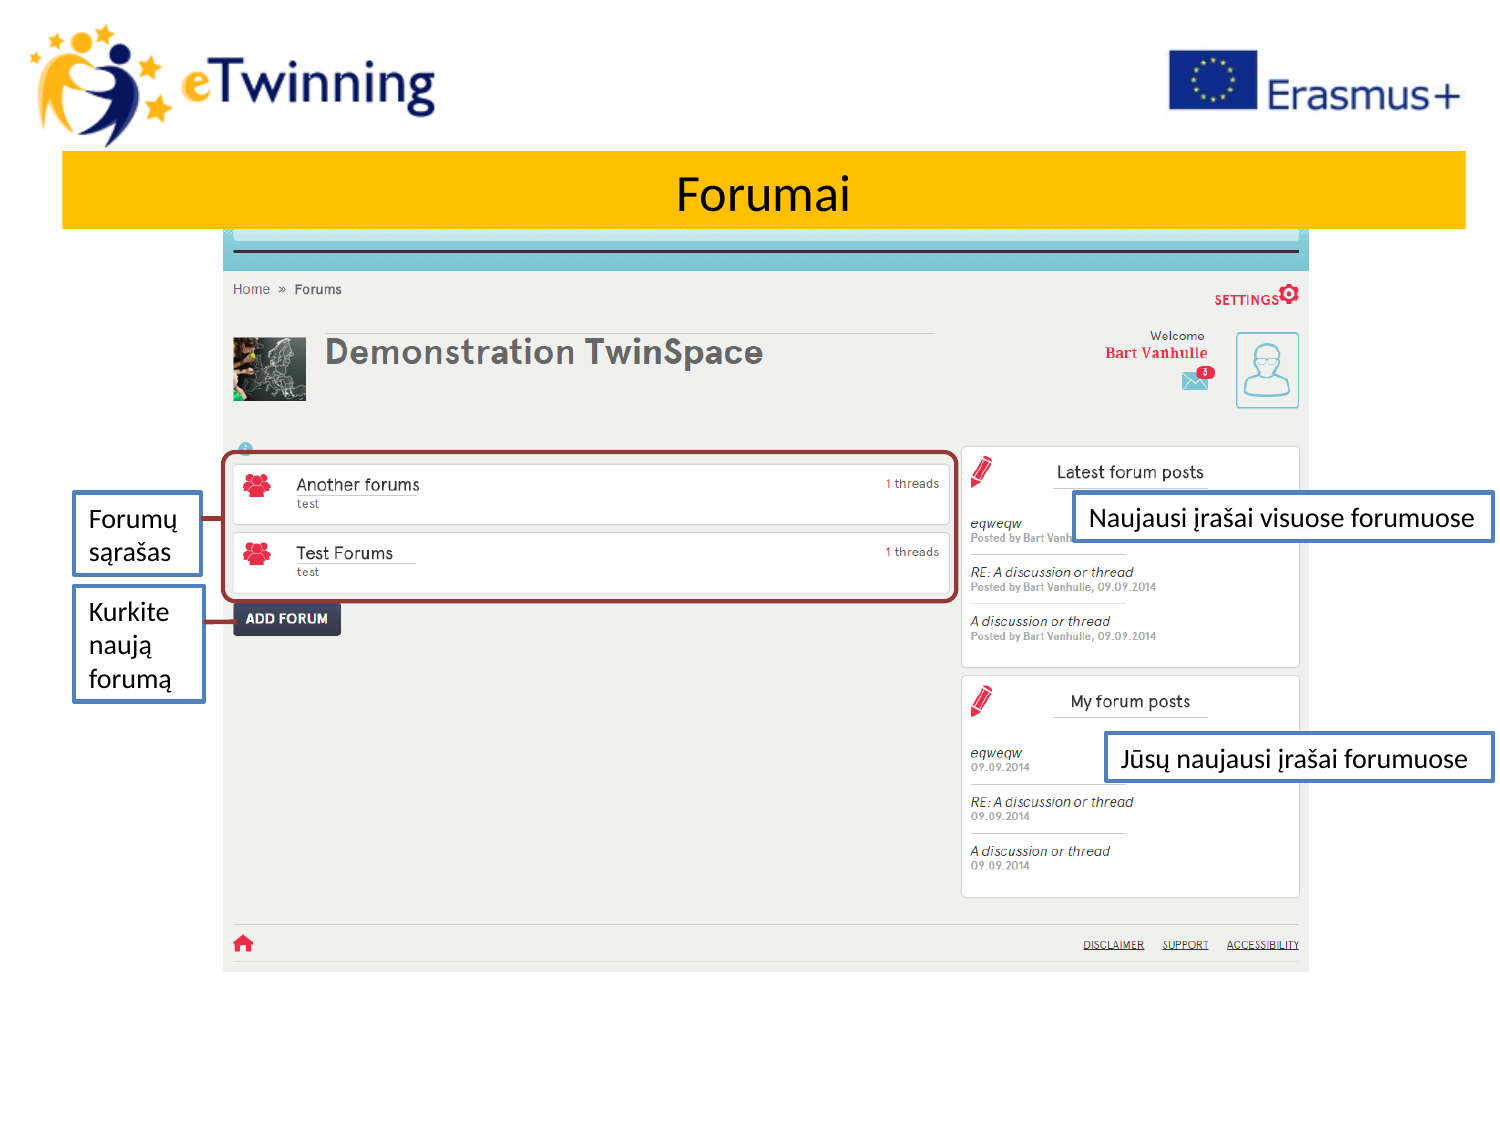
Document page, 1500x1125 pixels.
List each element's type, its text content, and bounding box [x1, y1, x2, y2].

picture [1162, 43, 1466, 123]
text_box Forumų sąrašas [72, 490, 203, 577]
text_box Kurkite naują forumą [72, 584, 206, 704]
picture [24, 12, 448, 154]
picture [222, 194, 1309, 973]
text_box Jūsų naujausi įrašai forumuose [1313, 731, 1495, 783]
text_box Forumai [62, 151, 1466, 230]
text_box Naujausi įrašai visuose forumuose [1313, 490, 1495, 543]
